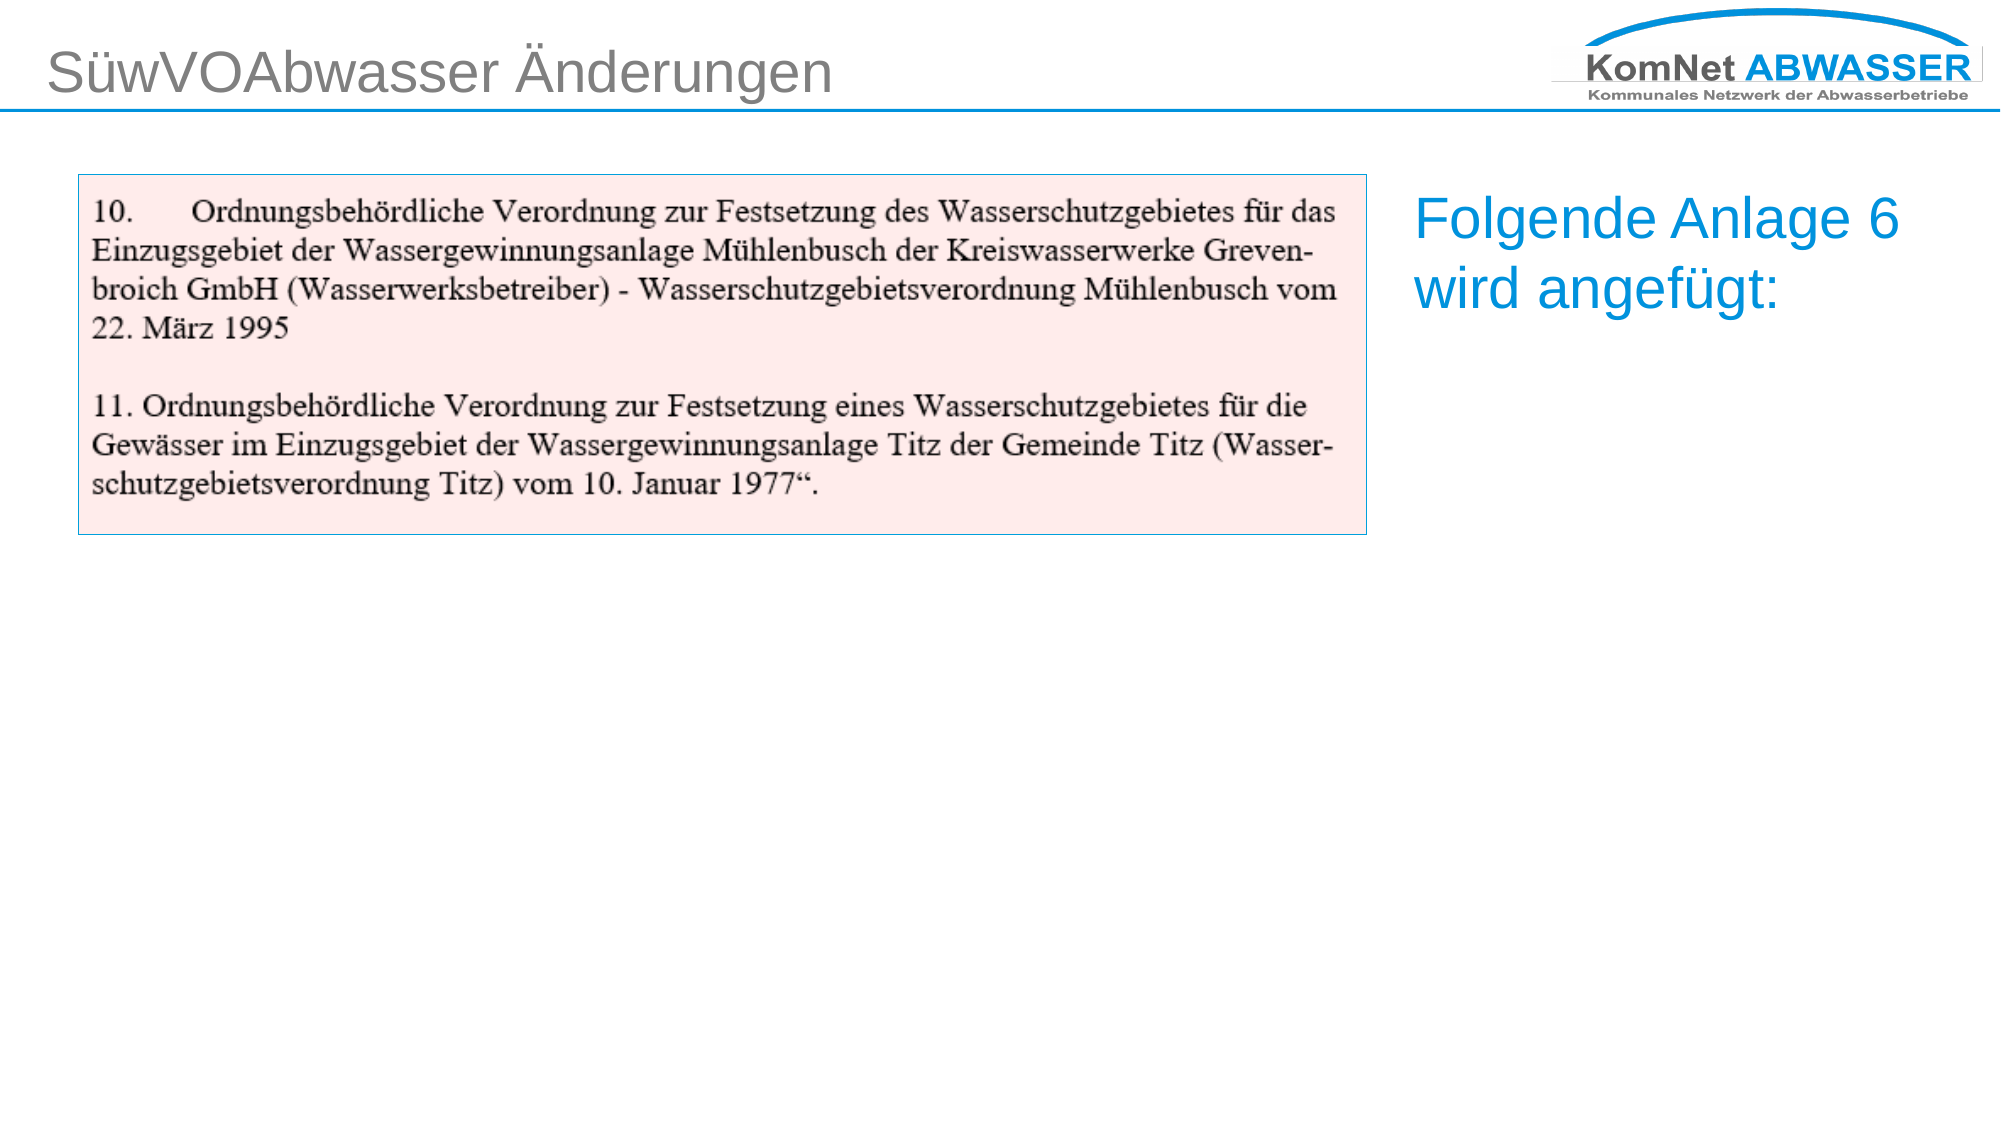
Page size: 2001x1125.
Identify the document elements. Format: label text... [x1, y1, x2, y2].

picture [1551, 8, 1739, 16]
picture [1814, 8, 2001, 108]
list Folgende Anlage 6 wird angefügt: [1399, 172, 1922, 1076]
title SüwVOAbwasser Änderungen [31, 16, 1832, 123]
picture [80, 176, 1365, 533]
